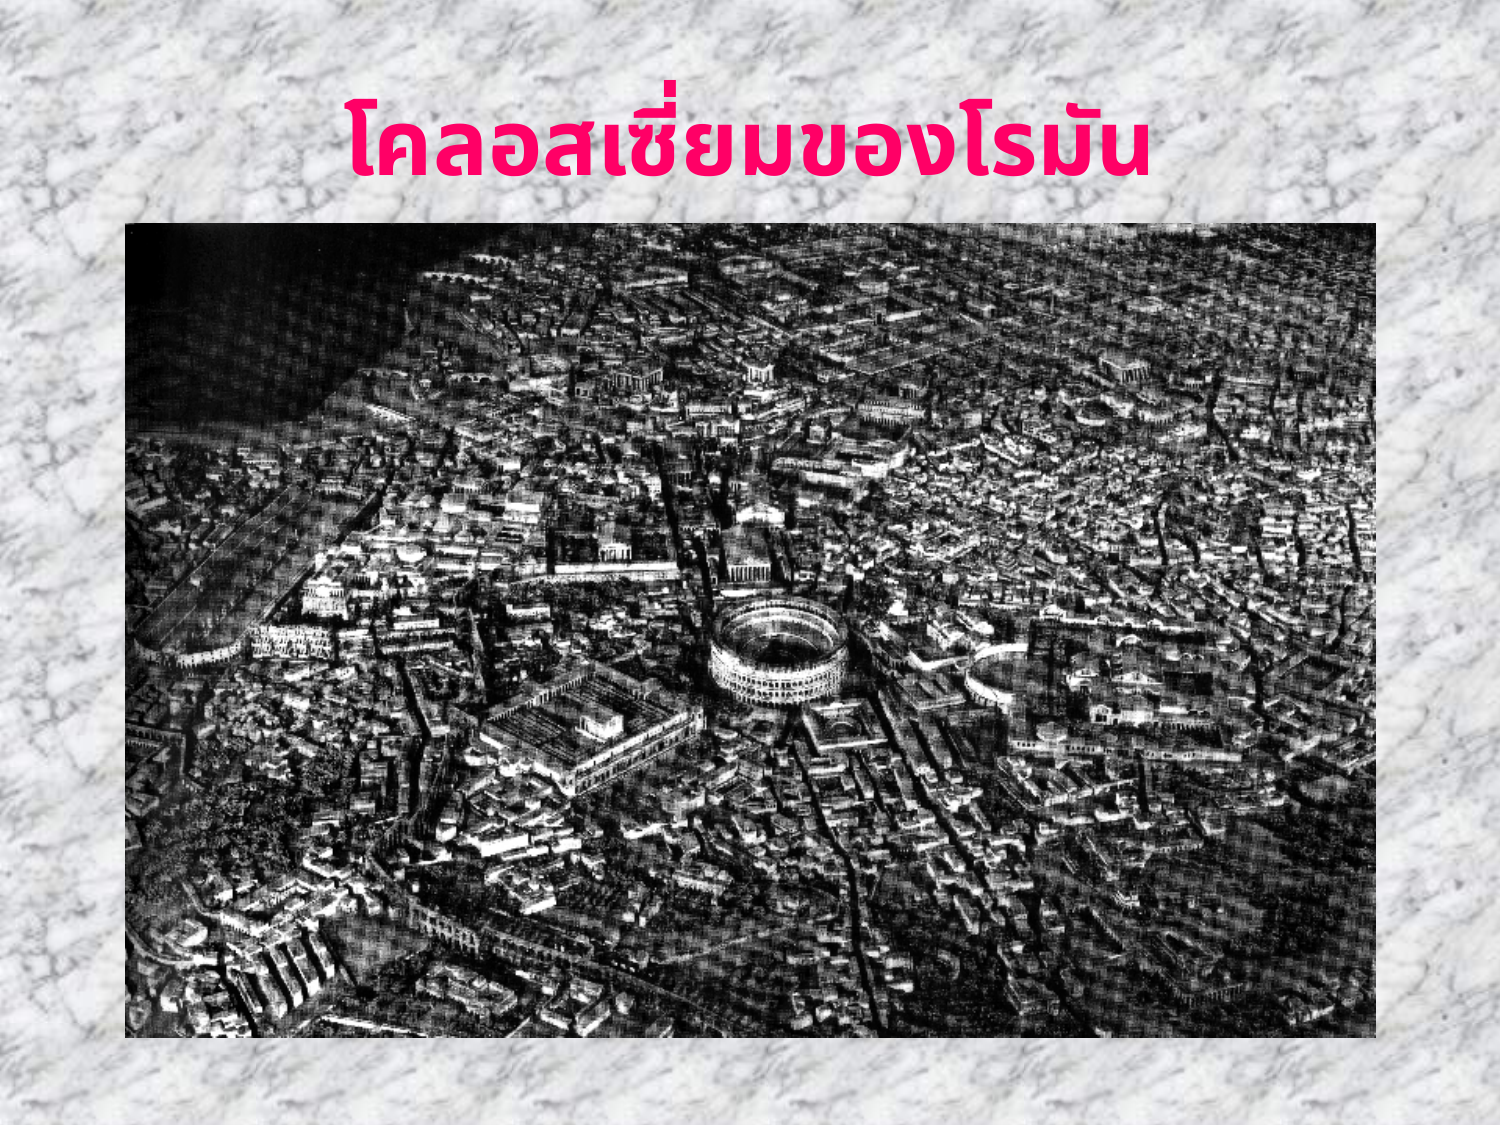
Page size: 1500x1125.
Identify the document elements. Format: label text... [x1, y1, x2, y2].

title โคลอสเซี่ยมของโรมัน [74, 44, 1426, 234]
picture [0, 0, 1500, 1125]
